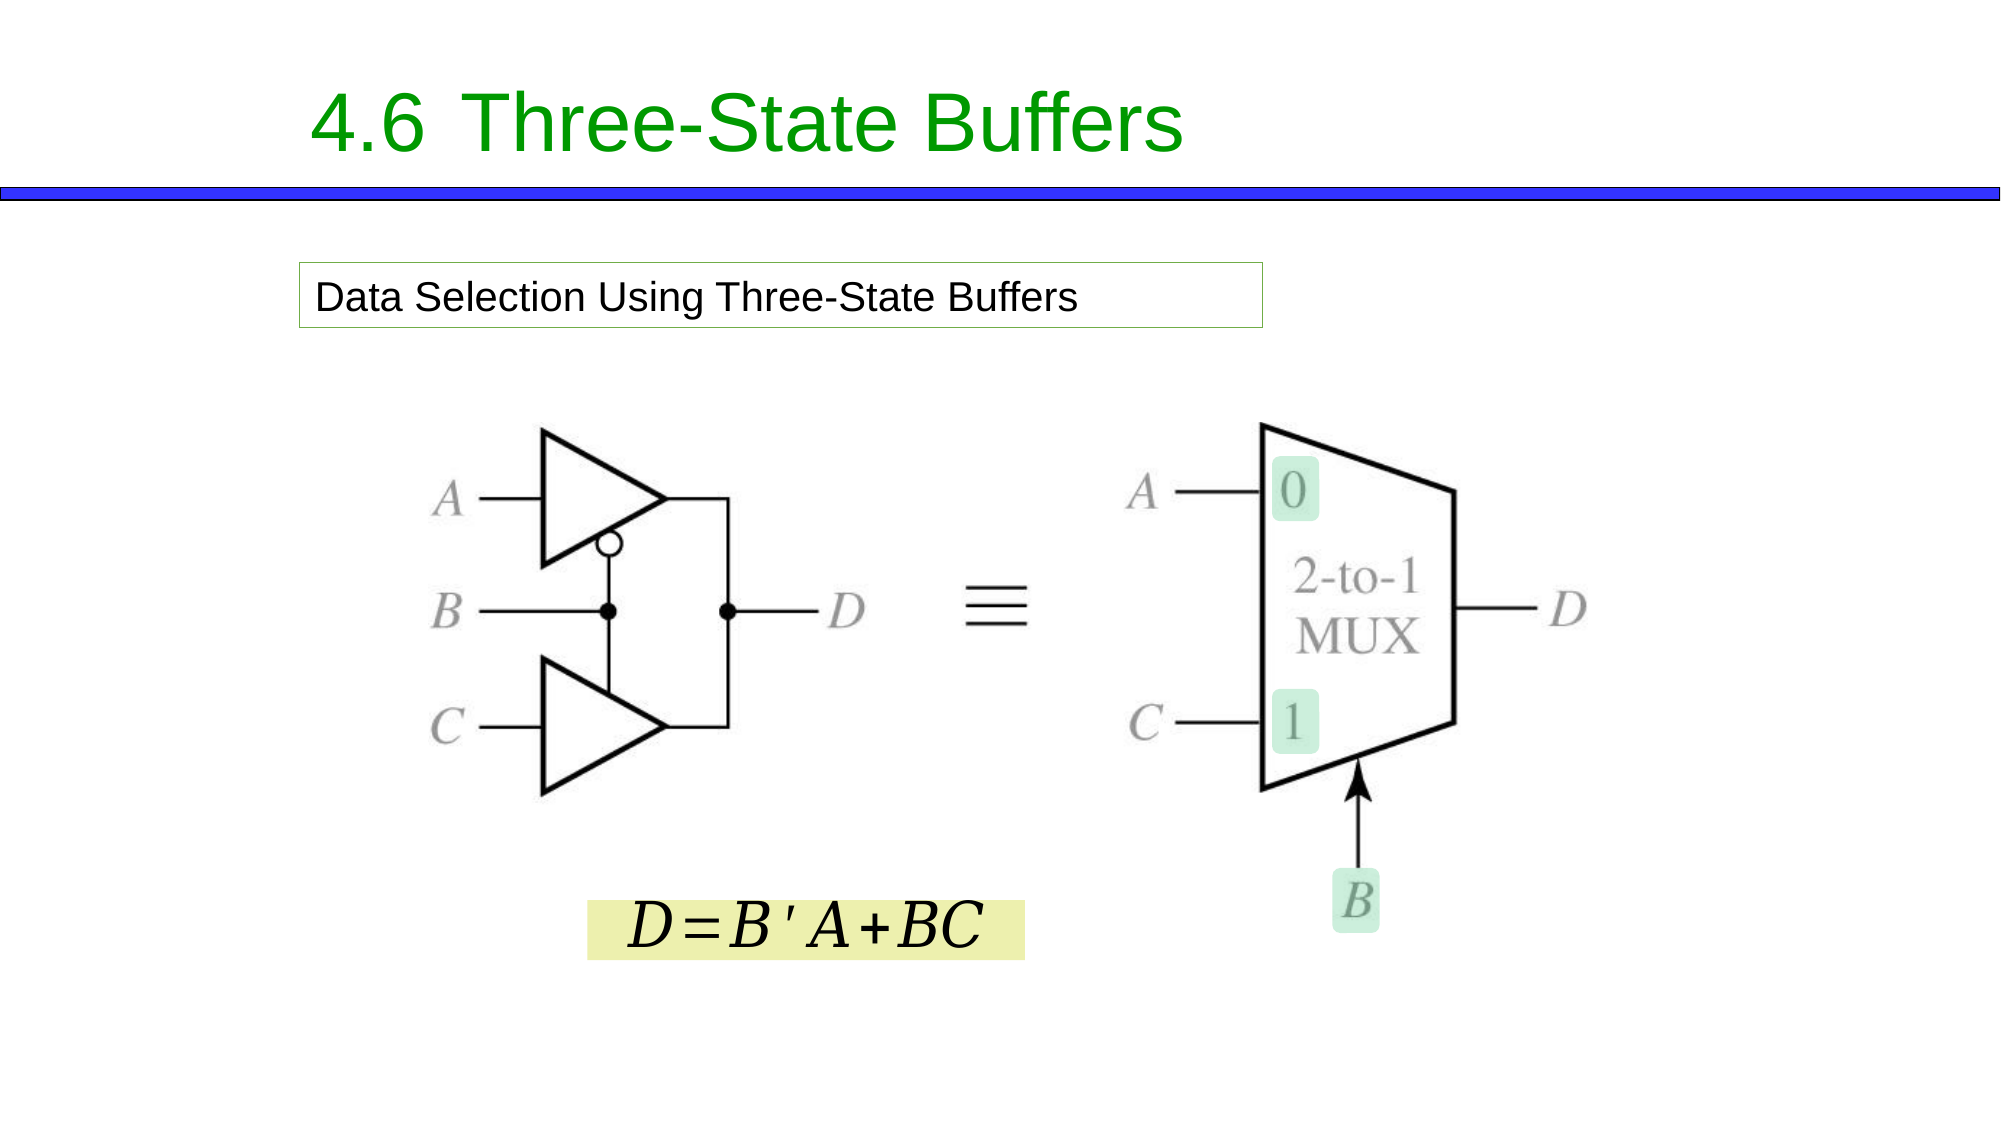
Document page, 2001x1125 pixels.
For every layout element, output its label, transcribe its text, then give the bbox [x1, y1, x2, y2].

text_box [1332, 930, 1380, 935]
title 4.6 Three-State Buffers [295, 31, 1721, 219]
picture [428, 422, 1588, 930]
text_box [587, 930, 1025, 961]
text_box Data Selection Using Three-State Buffers [299, 262, 1263, 328]
